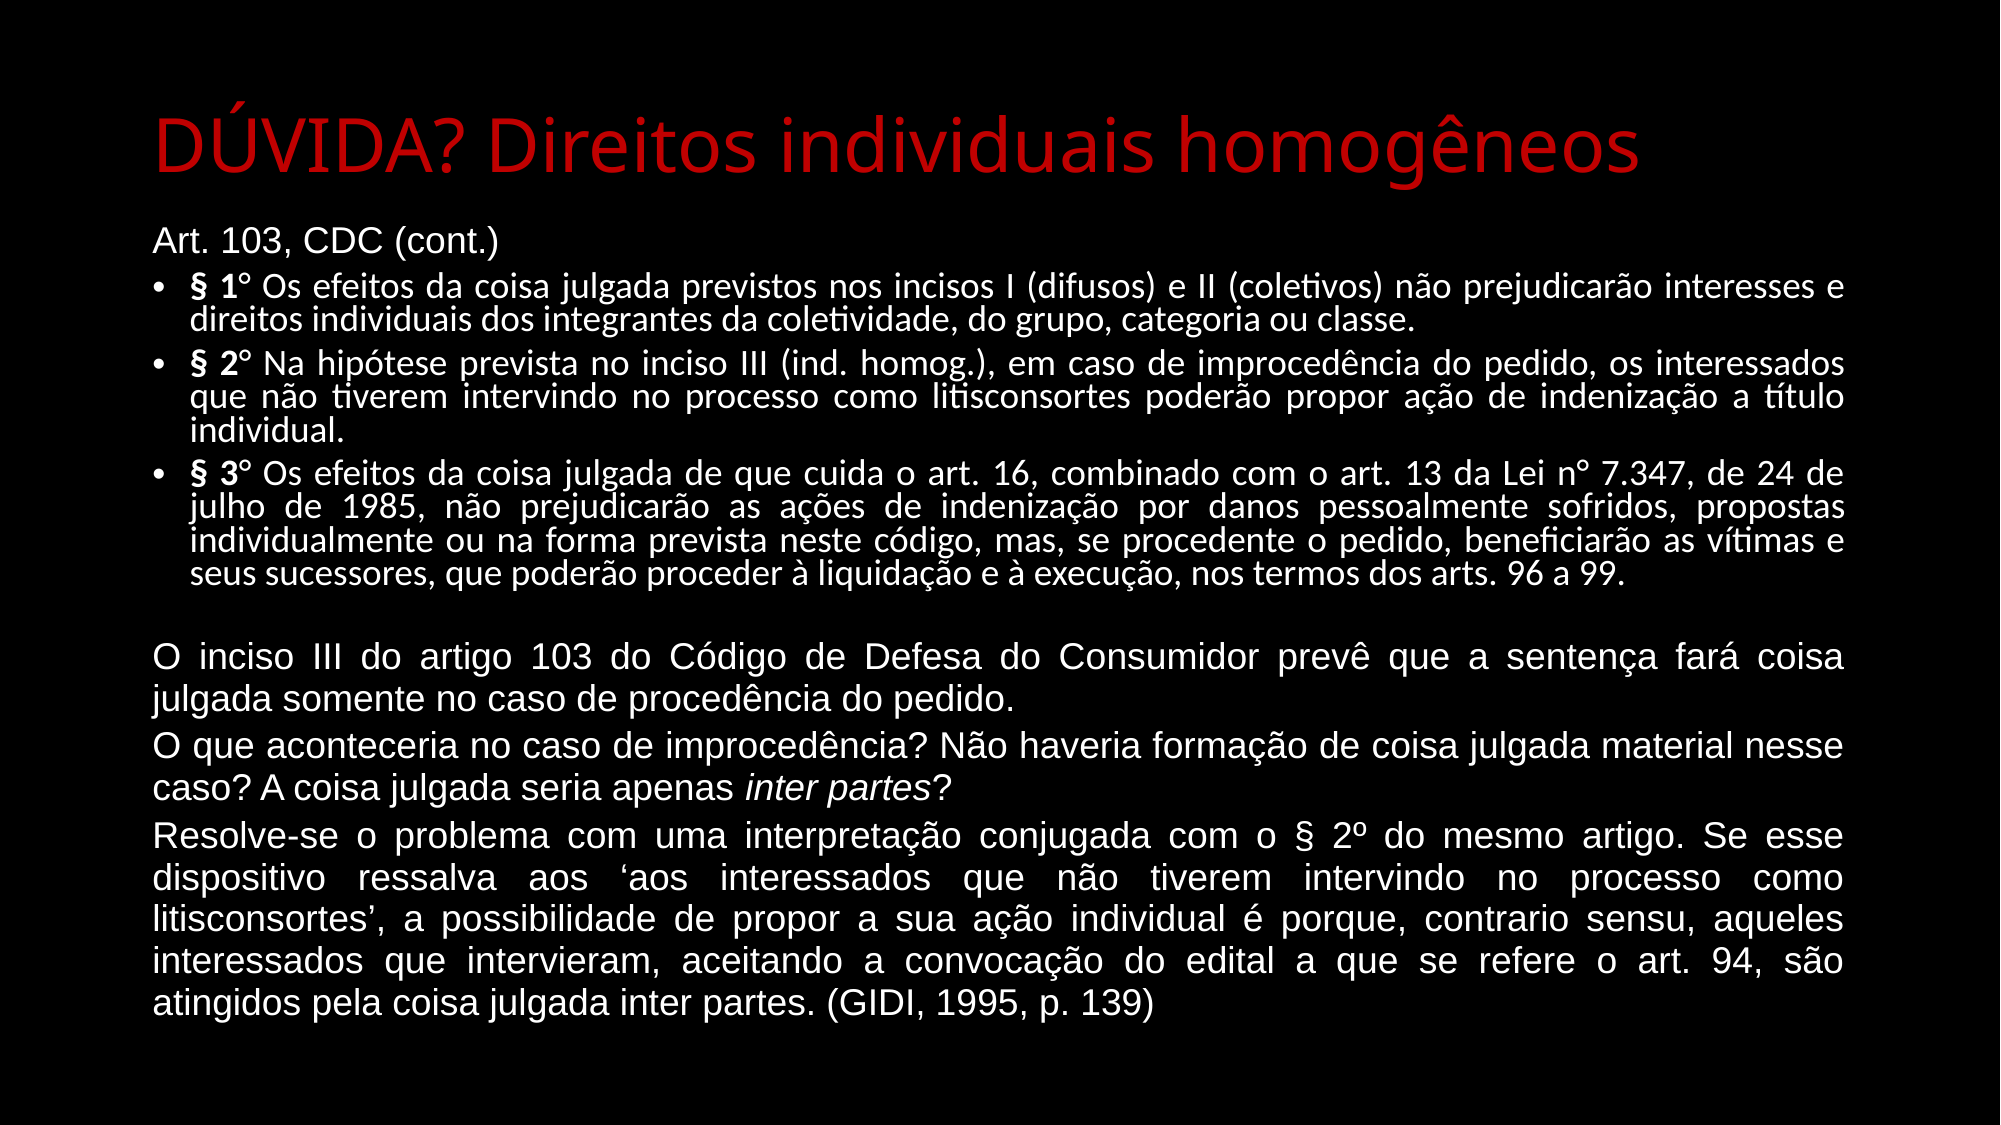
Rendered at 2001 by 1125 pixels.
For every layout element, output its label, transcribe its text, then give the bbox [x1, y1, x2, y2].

list Art. 103, CDC (cont.) § 1° Os efeitos da coisa julgada previstos nos incisos I (difusos) e II (coletivos) não prejudicarão interesses e direitos individuais dos integrantes da coletividade, do grupo, categoria ou classe. § 2° Na hipótese prevista no inciso III (ind. homog.), em caso de improcedência do pedido, os interessados que não tiverem intervindo no processo como litisconsortes poderão propor ação de indenização a título individual. § 3° Os efeitos da coisa julgada de que cuida o art. 16, combinado com o art. 13 da Lei n° 7.347, de 24 de julho de 1985, não prejudicarão as ações de indenização por danos pessoalmente sofridos, propostas individualmente ou na forma prevista neste código, mas, se procedente o pedido, beneficiarão as vítimas e seus sucessores, que poderão proceder à liquidação e à execução, nos termos dos arts. 96 a 99. O inciso III do artigo 103 do Código de Defesa do Consumidor prevê que a sentença fará coisa julgada somente no caso de procedência do pedido. O que aconteceria no caso de improcedência? Não haveria formação de coisa julgada material nesse caso? A coisa julgada seria apenas inter partes? Resolve-se o problema com uma interpretação conjugada com o § 2º do mesmo artigo. Se esse dispositivo ressalva aos ‘aos interessados que não tiverem intervindo no processo como litisconsortes’, a possibilidade de propor a sua ação individual é porque, contrario sensu, aqueles interessados que intervieram, aceitando a convocação do edital a que se refere o art. 94, são atingidos pela coisa julgada inter partes. (GIDI, 1995, p. 139) [137, 212, 1863, 1037]
title DÚVIDA? Direitos individuais homogêneos [137, 59, 1863, 212]
